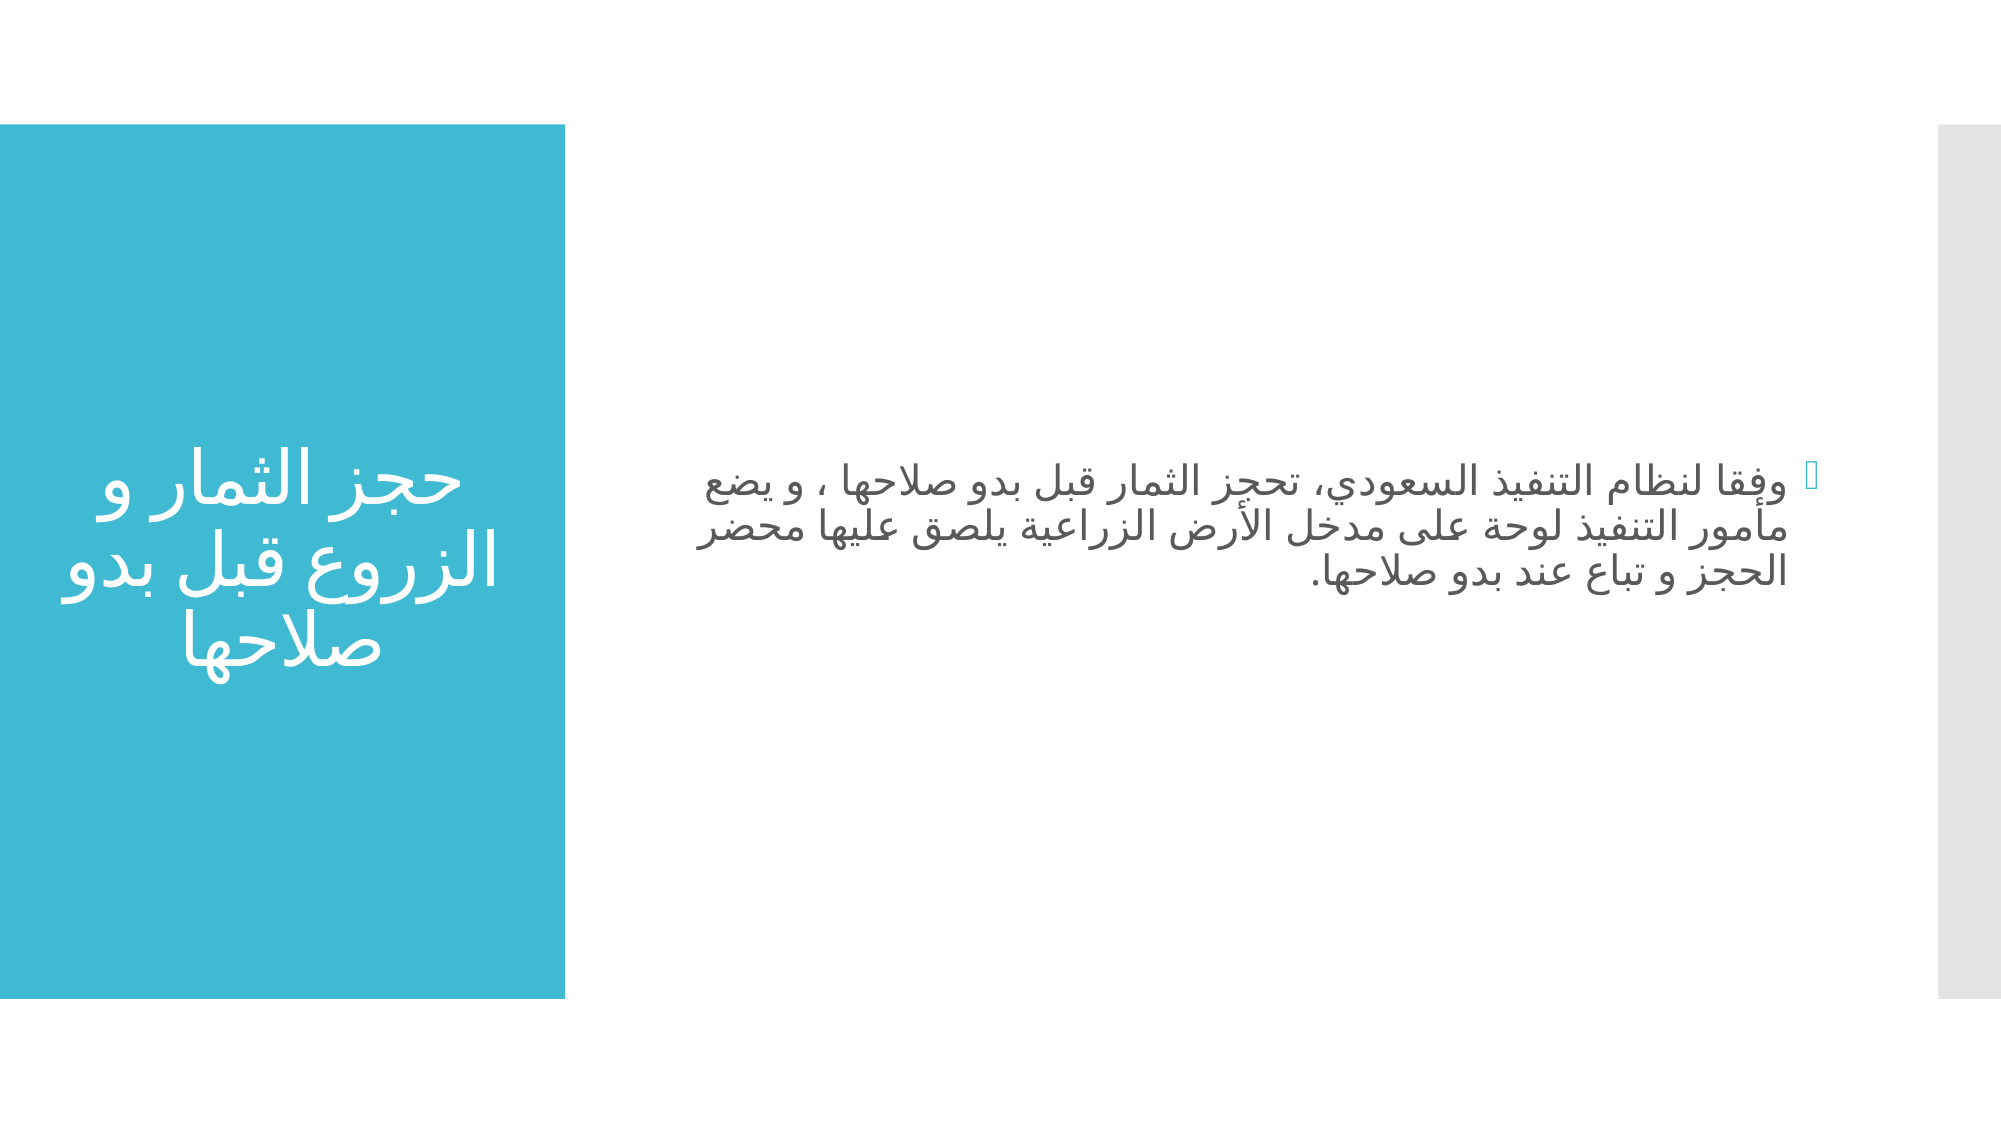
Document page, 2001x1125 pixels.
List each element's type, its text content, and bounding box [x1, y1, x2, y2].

title حجز الثمار و الزروع قبل بدو صلاحها [41, 184, 525, 940]
list وفقا لنظام التنفيذ السعودي، تحجز الثمار قبل بدو صلاحها ، و يضع مأمور التنفيذ لوحة على مدخل الأرض الزراعية يلصق عليها محضر الحجز و تباع عند بدو صلاحها. [634, 141, 1835, 982]
